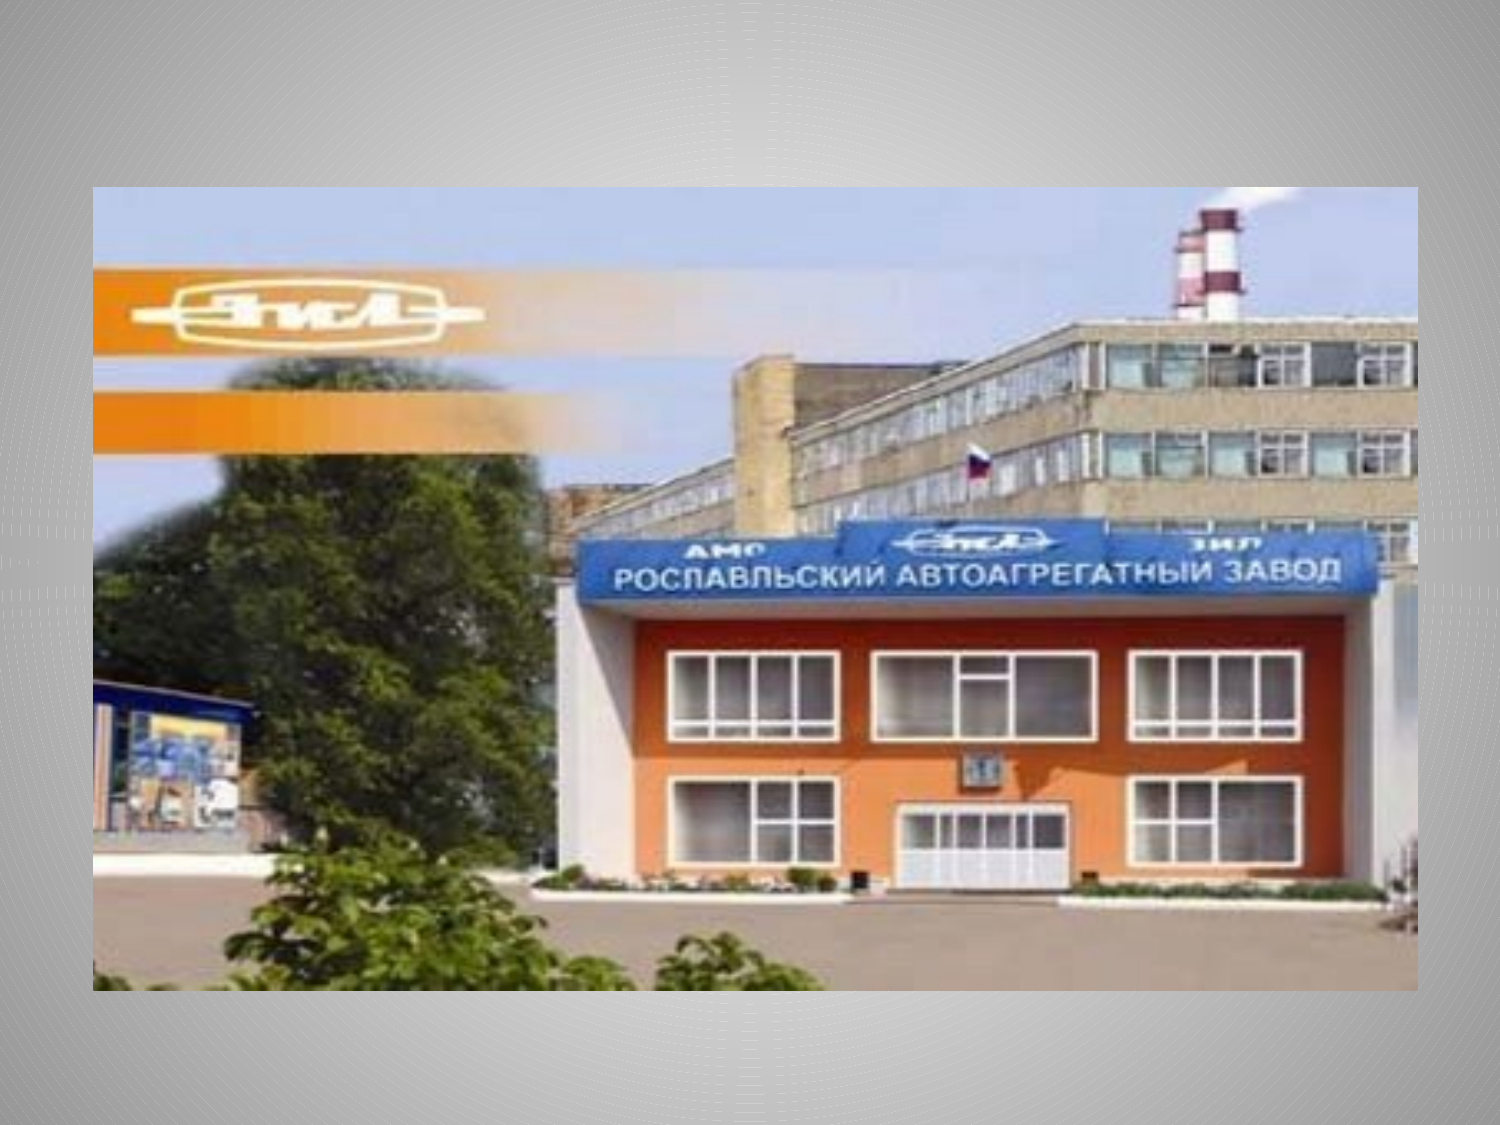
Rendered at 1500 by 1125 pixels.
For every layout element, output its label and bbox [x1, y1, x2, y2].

picture [93, 187, 1419, 991]
